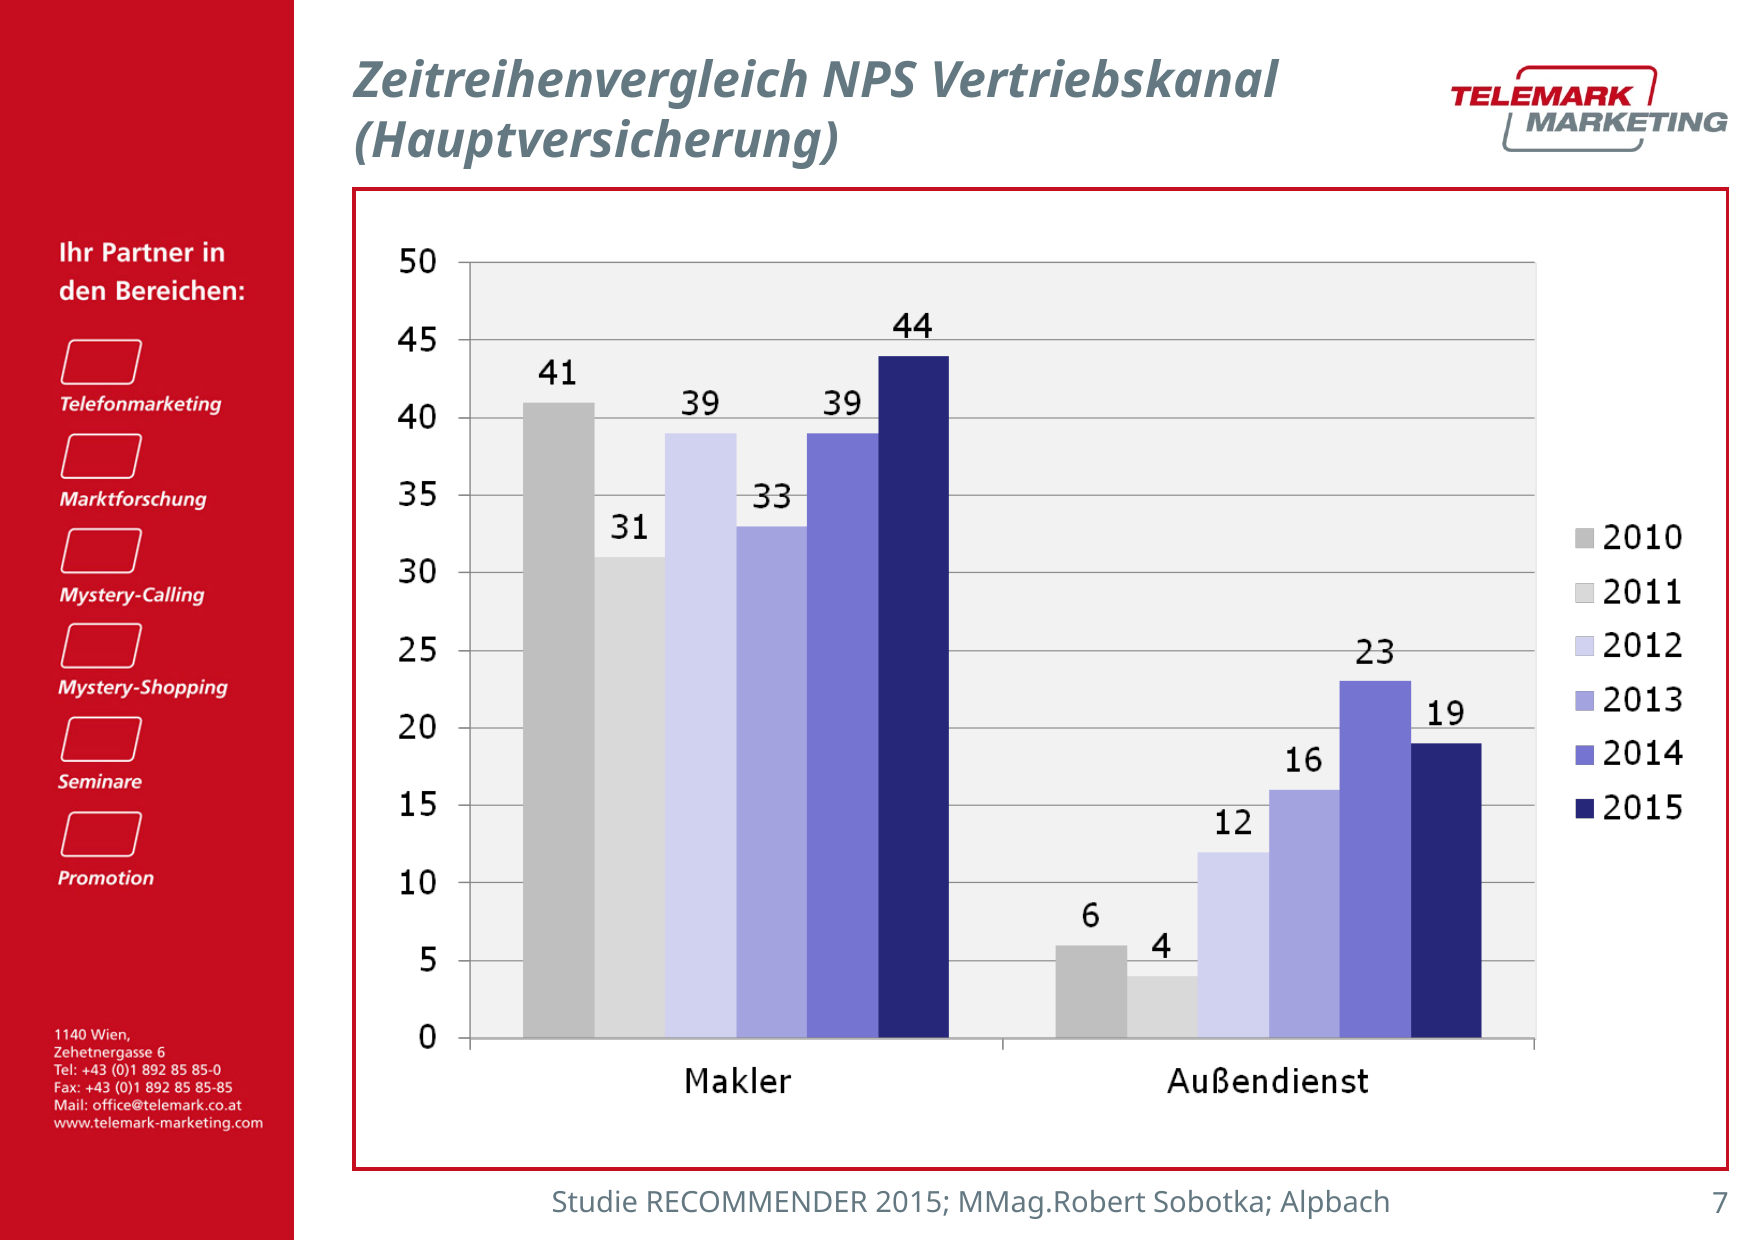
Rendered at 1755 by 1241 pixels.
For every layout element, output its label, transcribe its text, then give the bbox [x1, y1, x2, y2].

title Zeitreihenvergleich NPS Vertriebskanal (Hauptversicherung) [354, 53, 1445, 162]
picture [0, 0, 294, 1240]
footer Studie RECOMMENDER 2015; MMag.Robert Sobotka; Alpbach [357, 1174, 1587, 1235]
slide_number 6 [1649, 1176, 1746, 1236]
picture [1450, 65, 1728, 152]
picture [380, 229, 1711, 1117]
